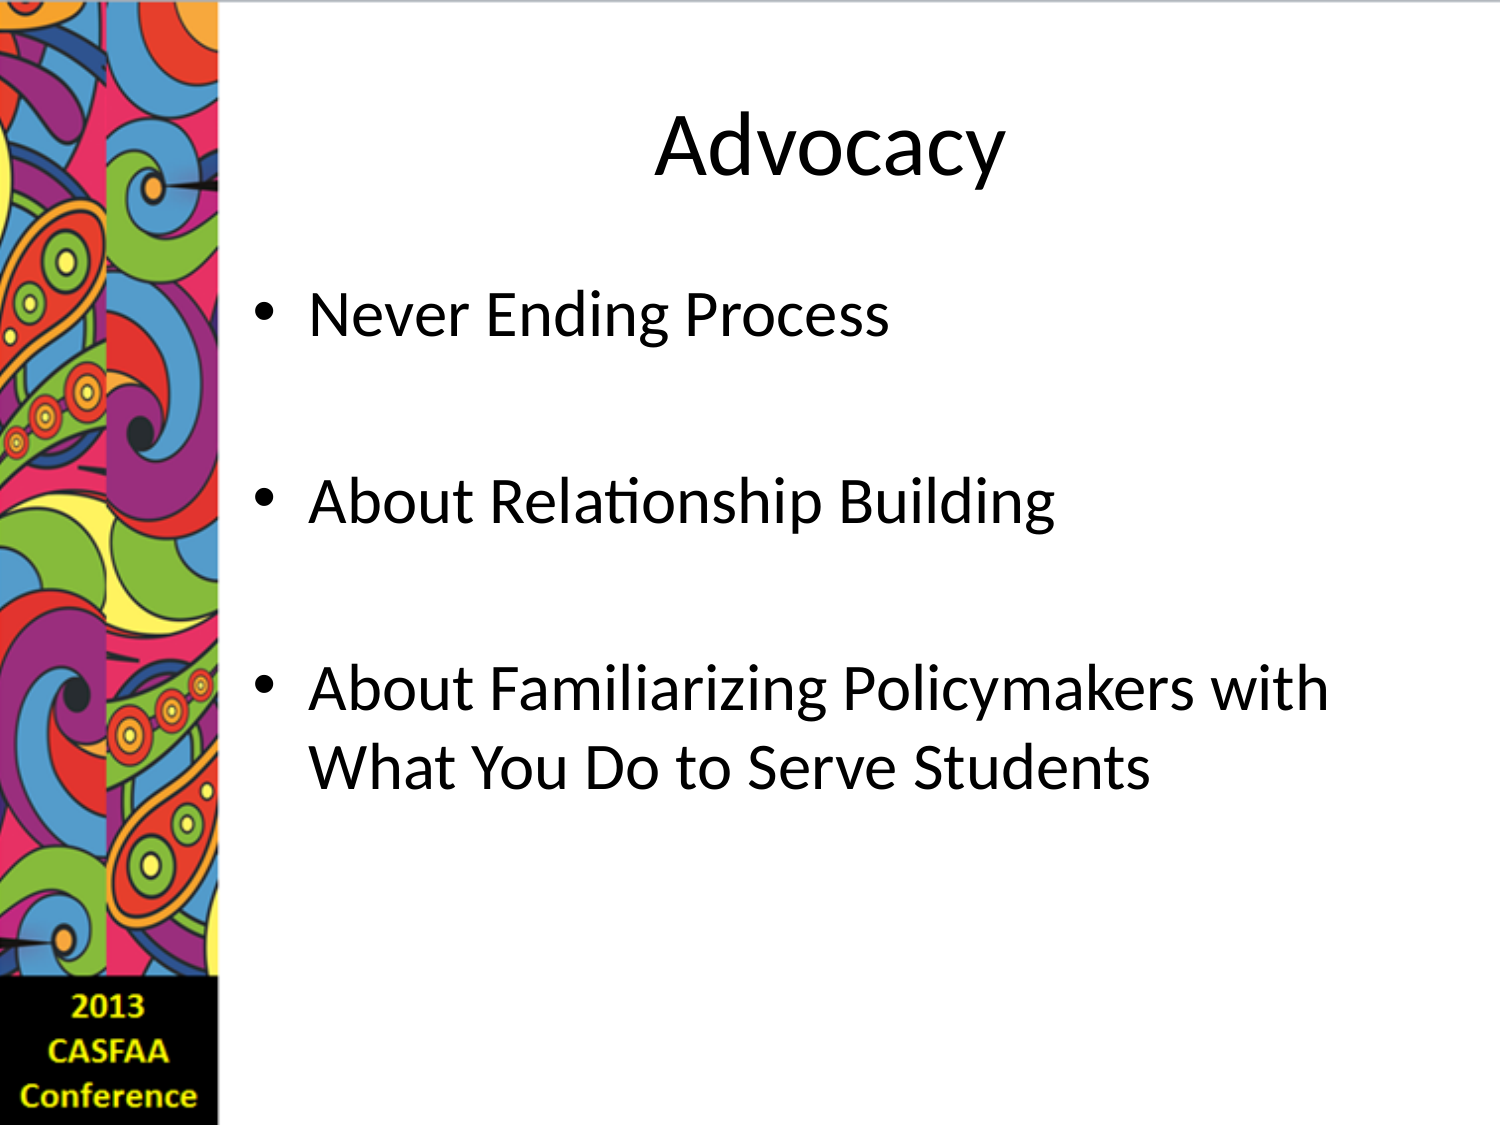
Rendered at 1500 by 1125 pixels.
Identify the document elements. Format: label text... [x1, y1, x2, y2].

title Advocacy [237, 45, 1425, 233]
picture [0, 0, 1500, 1125]
list Never Ending Process About Relationship Building About Familiarizing Policymakers with What You Do to Serve Students [237, 262, 1425, 1005]
